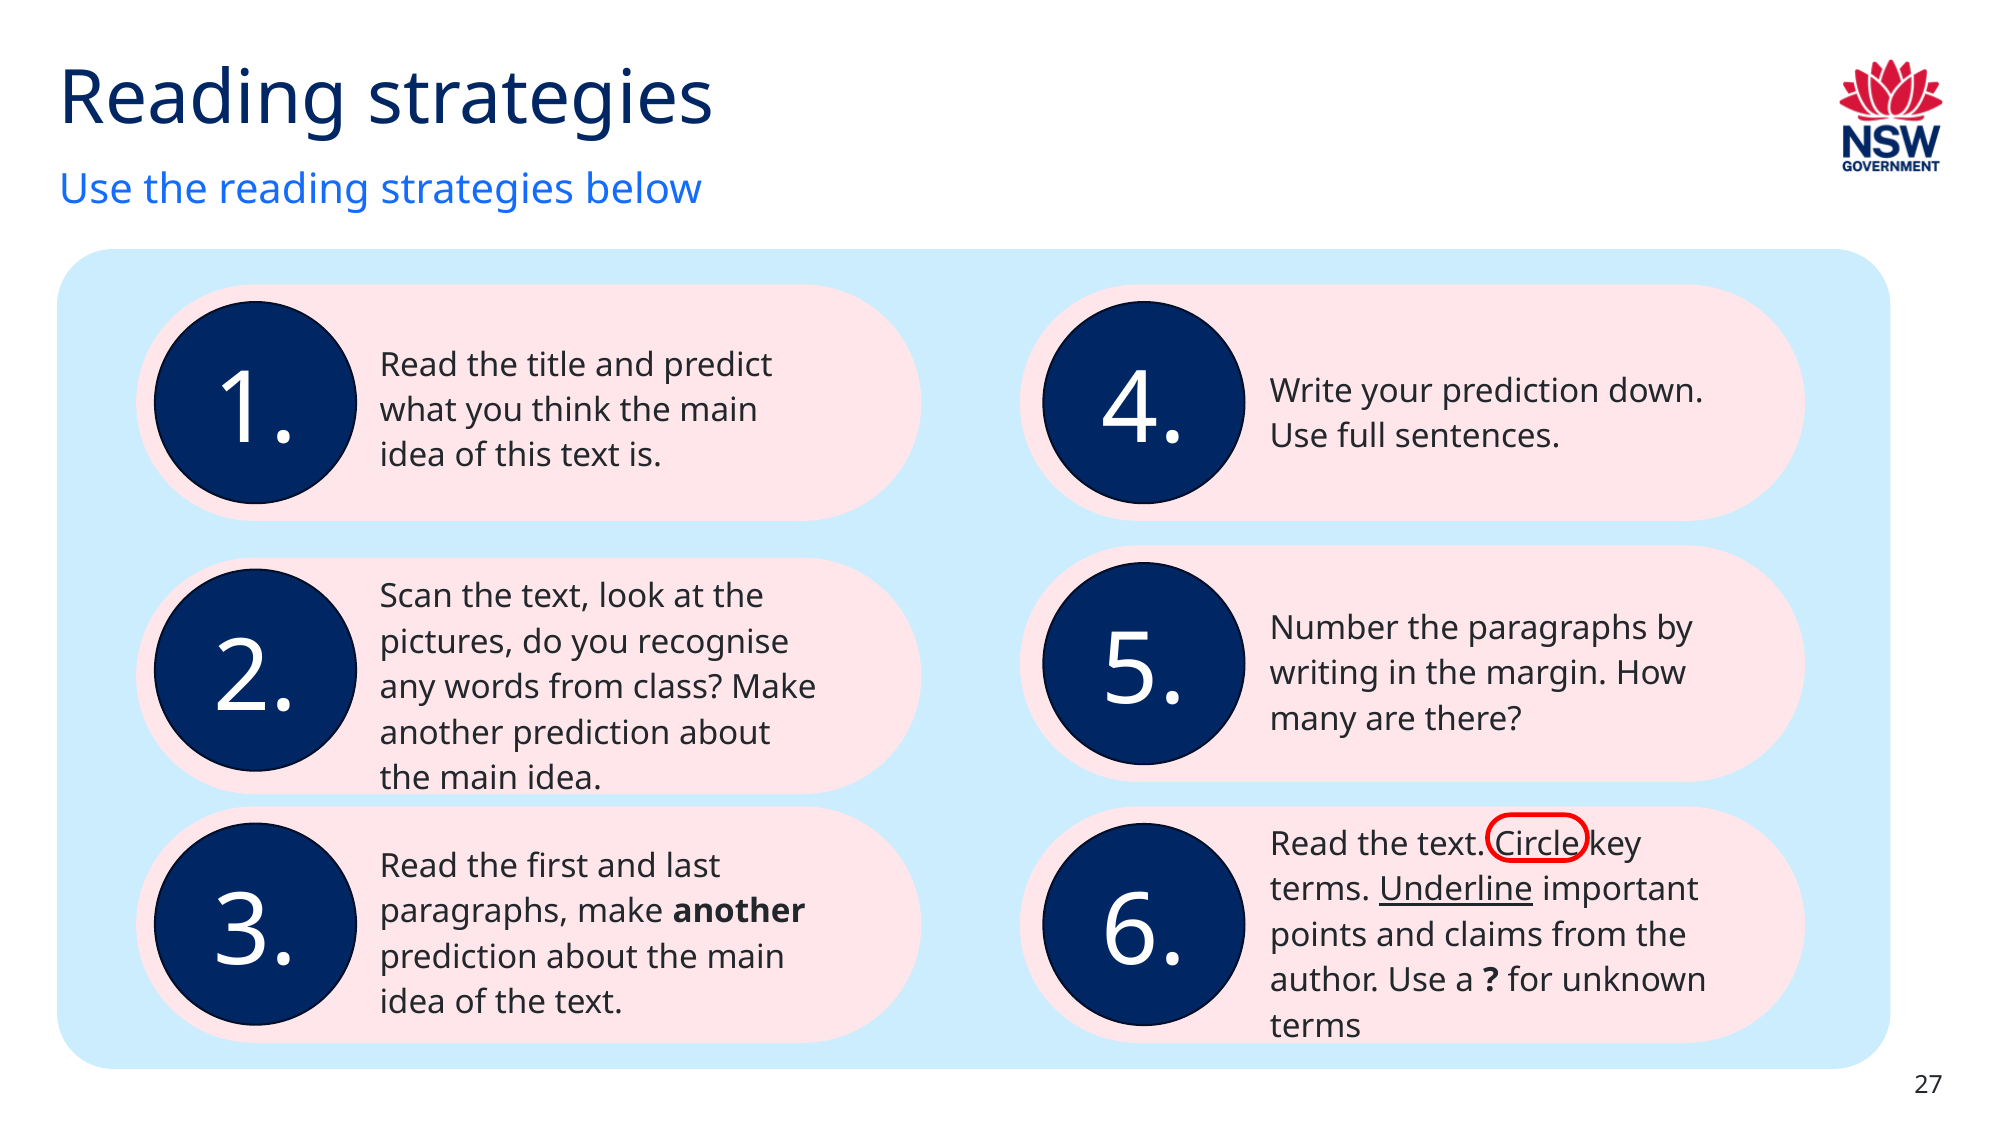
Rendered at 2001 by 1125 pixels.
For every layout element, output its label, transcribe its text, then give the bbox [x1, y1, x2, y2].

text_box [1019, 806, 1805, 1043]
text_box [136, 284, 922, 521]
text_box [56, 248, 1892, 1070]
title Reading strategies [59, 59, 1713, 149]
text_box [136, 557, 922, 795]
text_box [1019, 545, 1805, 782]
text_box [1019, 284, 1805, 521]
list Use the reading strategies below [59, 161, 1713, 212]
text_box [136, 806, 922, 1043]
slide_number 27 [1824, 1068, 1943, 1099]
picture [1839, 59, 1943, 172]
